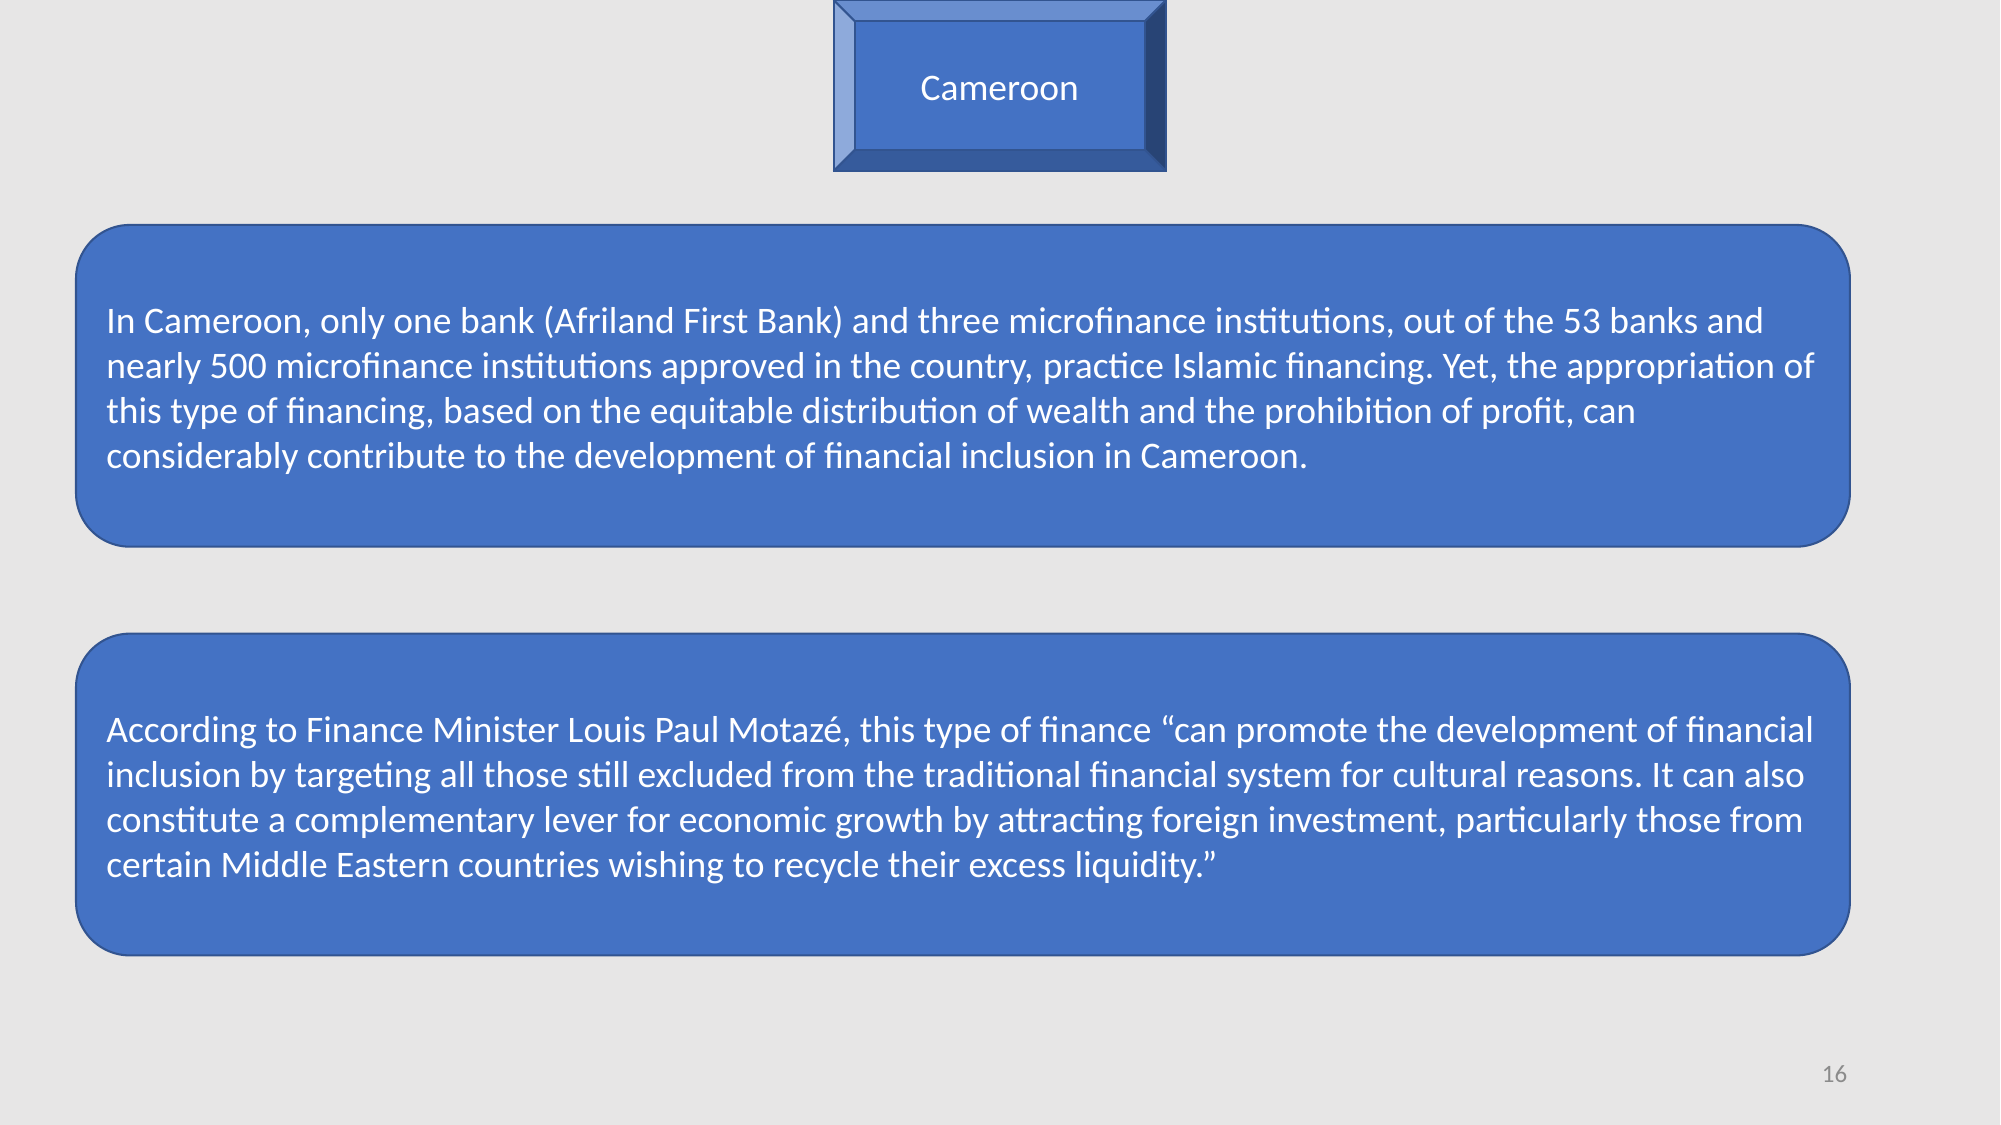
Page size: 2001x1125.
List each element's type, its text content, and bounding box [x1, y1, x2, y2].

text_box Cameroon [832, 0, 1167, 172]
text_box According to Finance Minister Louis Paul Motazé, this type of finance “can promote the development of financial inclusion by targeting all those still excluded from the traditional financial system for cultural reasons. It can also constitute a complementary lever for economic growth by attracting foreign investment, particularly those from certain Middle Eastern countries wishing to recycle their excess liquidity.” [74, 632, 1851, 957]
slide_number 16 [1412, 1042, 1863, 1103]
text_box In Cameroon, only one bank (Afriland First Bank) and three microfinance institutions, out of the 53 banks and nearly 500 microfinance institutions approved in the country, practice Islamic financing. Yet, the appropriation of this type of financing, based on the equitable distribution of wealth and the prohibition of profit, can considerably contribute to the development of financial inclusion in Cameroon. [74, 223, 1851, 548]
